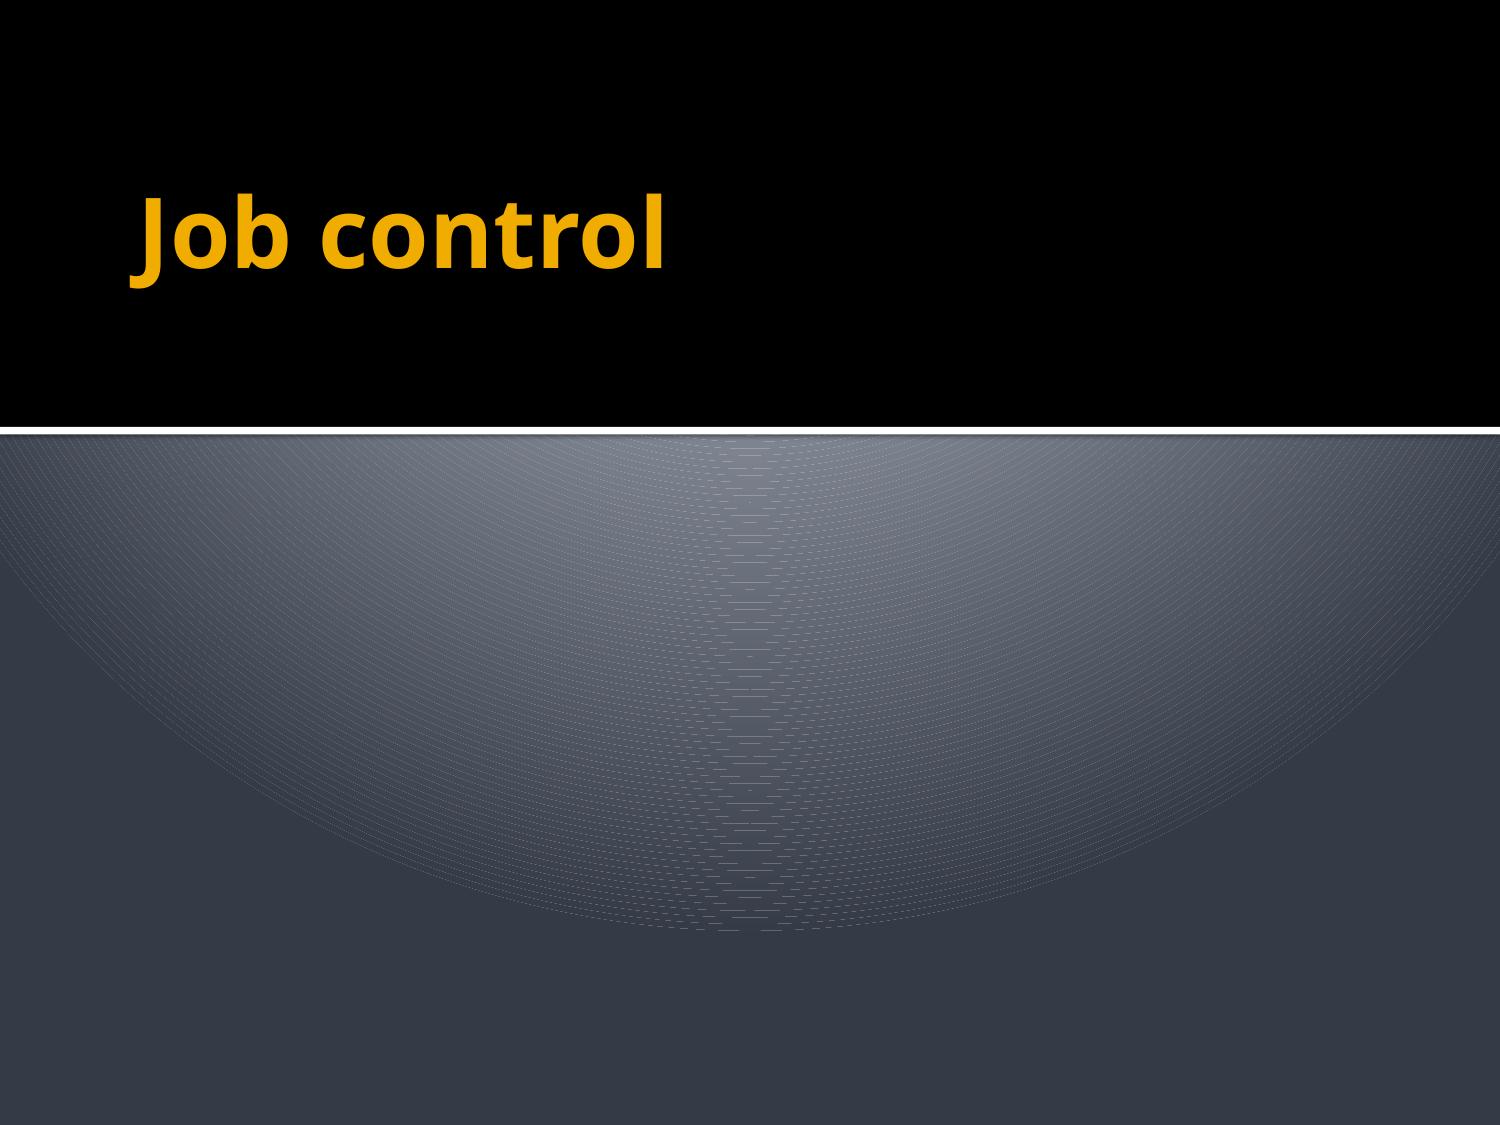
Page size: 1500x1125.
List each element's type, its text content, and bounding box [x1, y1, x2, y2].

title Job control [123, 19, 1438, 288]
